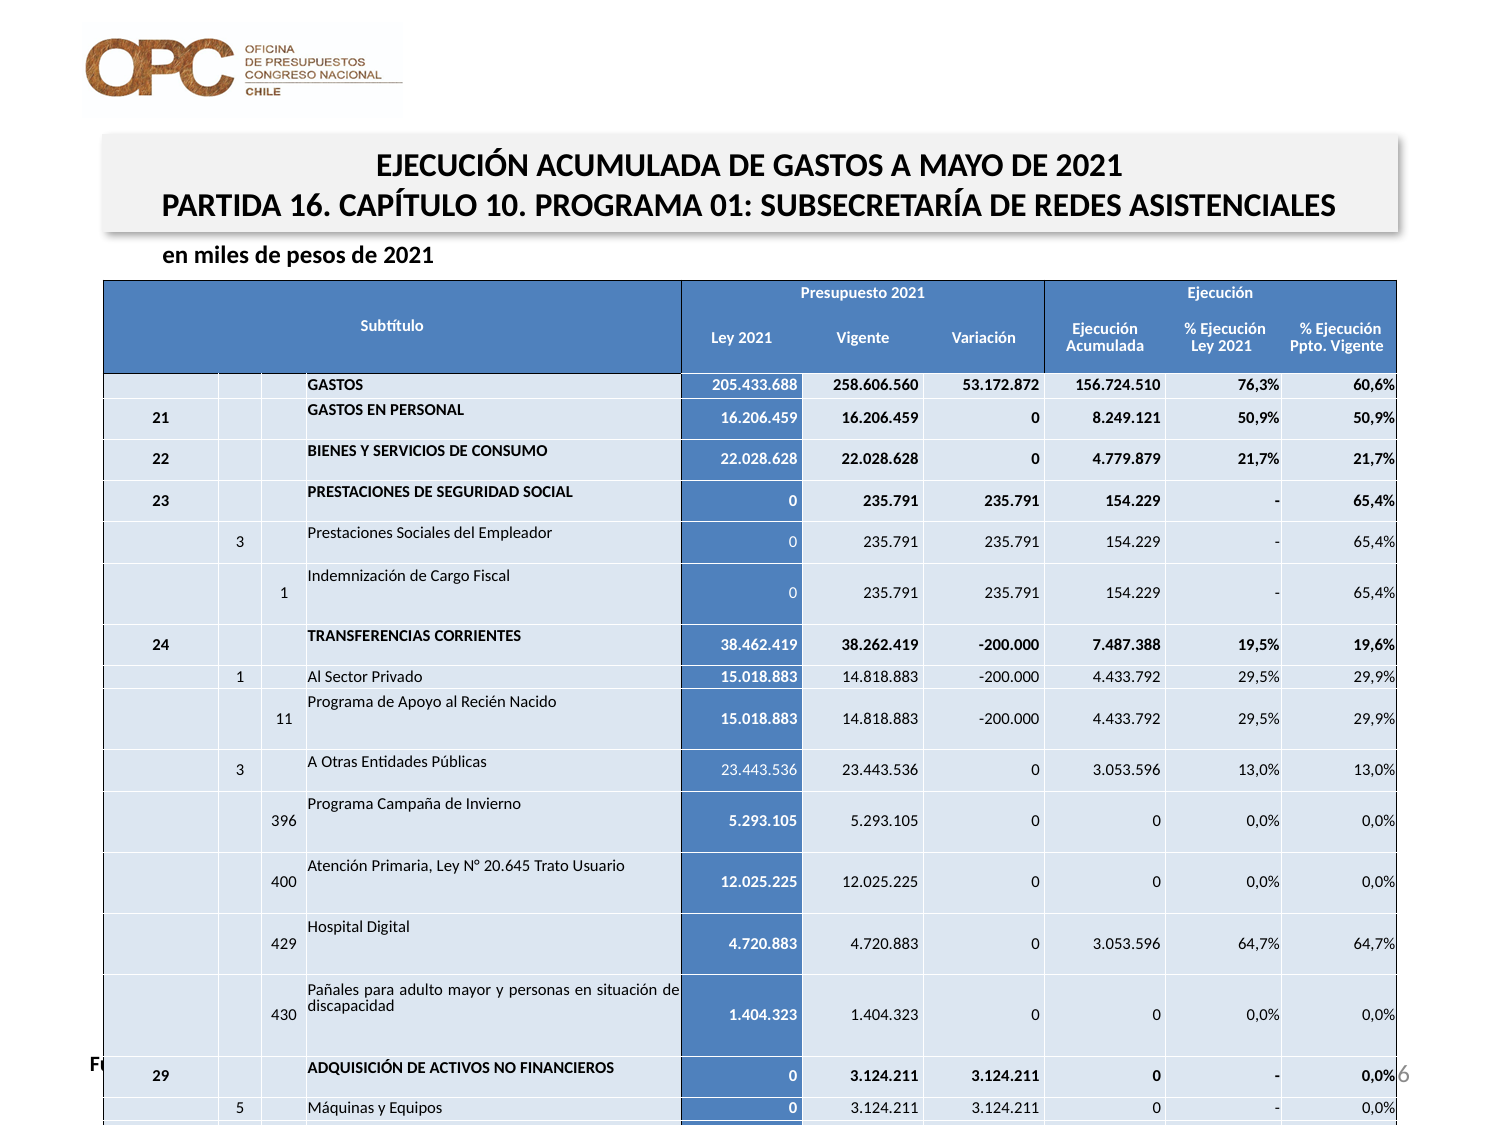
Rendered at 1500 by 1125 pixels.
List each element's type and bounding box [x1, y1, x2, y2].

table_cell [924, 853, 1044, 913]
table_cell [924, 1121, 1044, 1125]
table_header [104, 281, 681, 373]
table_cell [1045, 853, 1165, 913]
table_cell [1045, 374, 1165, 398]
table_cell [682, 853, 802, 913]
table_cell [1045, 625, 1165, 665]
table_cell [924, 564, 1044, 624]
table_cell [262, 564, 306, 624]
table_cell [104, 440, 218, 480]
table_cell [1282, 666, 1396, 688]
table_cell [307, 481, 681, 521]
table_cell [262, 440, 306, 480]
table_cell [307, 564, 681, 624]
table_cell [219, 792, 261, 852]
table_cell [219, 914, 261, 974]
table_cell [803, 522, 923, 563]
table_cell [1045, 792, 1165, 852]
table_cell [682, 1098, 802, 1120]
table_cell [803, 1121, 923, 1125]
table_cell [924, 440, 1044, 480]
table_cell [1166, 522, 1281, 563]
table_cell [104, 914, 218, 974]
table_cell [1045, 1121, 1165, 1125]
table_cell [104, 975, 218, 1056]
table_cell [219, 399, 261, 439]
table_cell [1282, 975, 1396, 1056]
table_cell [104, 399, 218, 439]
table_cell [1166, 1098, 1281, 1120]
table_cell [1166, 440, 1281, 480]
table_cell [1166, 689, 1281, 749]
table_cell [1166, 1121, 1281, 1125]
table_cell [1166, 853, 1281, 913]
table_cell [924, 666, 1044, 688]
table_cell [262, 1098, 306, 1120]
table_cell [1045, 522, 1165, 563]
table_cell [262, 792, 306, 852]
table_cell [924, 975, 1044, 1056]
table_cell [803, 666, 923, 688]
table_cell [1282, 481, 1396, 521]
table_cell [219, 975, 261, 1056]
table_cell [1282, 689, 1396, 749]
table_cell [682, 1121, 802, 1125]
table_cell [104, 522, 218, 563]
table_cell [682, 1057, 802, 1097]
table_cell [803, 481, 923, 521]
table_cell [307, 1098, 681, 1120]
table_cell [104, 481, 218, 521]
table_cell [682, 914, 802, 974]
table_cell [1166, 914, 1281, 974]
table_cell [262, 689, 306, 749]
table_cell [1166, 481, 1281, 521]
table_cell [682, 440, 802, 480]
table_cell [803, 564, 923, 624]
table_cell [924, 522, 1044, 563]
table_cell [1166, 1057, 1281, 1097]
table_cell [307, 625, 681, 665]
table_cell [307, 374, 681, 398]
table_cell [104, 1121, 218, 1125]
table_cell [1166, 374, 1281, 398]
table_cell [262, 666, 306, 688]
table_cell [307, 440, 681, 480]
table_cell [682, 522, 802, 563]
table_cell [803, 792, 923, 852]
table_cell [219, 481, 261, 521]
table_cell [1166, 750, 1281, 791]
table_cell [924, 914, 1044, 974]
table_cell [1045, 914, 1165, 974]
table_cell [1282, 374, 1396, 398]
table_cell [262, 1057, 306, 1097]
table_cell [924, 792, 1044, 852]
table_cell [924, 1057, 1044, 1097]
table_cell [803, 853, 923, 913]
table_cell [1282, 1121, 1396, 1125]
table_cell [307, 914, 681, 974]
table_cell [307, 666, 681, 688]
table_cell [307, 792, 681, 852]
table_cell [1045, 689, 1165, 749]
table_cell [262, 374, 306, 398]
table_cell [682, 564, 802, 624]
table_cell [924, 1098, 1044, 1120]
table_cell [803, 625, 923, 665]
table_cell [219, 522, 261, 563]
table_cell [1166, 625, 1281, 665]
table_cell [1045, 564, 1165, 624]
table_cell [104, 625, 218, 665]
table_cell [803, 440, 923, 480]
table_cell [262, 625, 306, 665]
table_cell [682, 481, 802, 521]
table_cell [219, 1121, 261, 1125]
table_cell [1282, 625, 1396, 665]
table_cell [682, 625, 802, 665]
table_cell [104, 1098, 218, 1120]
table_cell [682, 792, 802, 852]
table_cell [104, 666, 218, 688]
table_cell [1045, 440, 1165, 480]
table_cell [682, 750, 802, 791]
table_cell [307, 1121, 681, 1125]
table_cell [219, 440, 261, 480]
table_cell [803, 374, 923, 398]
table_cell [307, 975, 681, 1056]
table_cell [1282, 440, 1396, 480]
table_cell [219, 689, 261, 749]
table_cell [1045, 750, 1165, 791]
table_cell [924, 689, 1044, 749]
table_cell [262, 1121, 306, 1125]
table_cell [682, 689, 802, 749]
table_cell [682, 975, 802, 1056]
table_cell [803, 975, 923, 1056]
table_cell [307, 1057, 681, 1097]
table_cell [1166, 399, 1281, 439]
table_cell [1282, 853, 1396, 913]
slide_number [1397, 1042, 1425, 1103]
table_cell [1282, 522, 1396, 563]
table_cell [104, 564, 218, 624]
table_cell [104, 792, 218, 852]
text_box [103, 135, 1397, 280]
table_cell [219, 564, 261, 624]
table_cell [104, 853, 218, 913]
table_cell [924, 374, 1044, 398]
table_cell [219, 853, 261, 913]
table_cell [1045, 975, 1165, 1056]
table_cell [1045, 1057, 1165, 1097]
table_cell [219, 1098, 261, 1120]
table_cell [682, 666, 802, 688]
table_cell [1045, 481, 1165, 521]
table_cell [803, 914, 923, 974]
table_cell [1045, 1098, 1165, 1120]
table_cell [682, 374, 802, 398]
picture [82, 22, 403, 118]
table_cell [1282, 792, 1396, 852]
table_cell [1045, 666, 1165, 688]
table_cell [262, 522, 306, 563]
table_cell [219, 666, 261, 688]
table_cell [262, 975, 306, 1056]
table_cell [803, 689, 923, 749]
table_cell [262, 914, 306, 974]
table_cell [307, 750, 681, 791]
table_cell [1282, 750, 1396, 791]
table_cell [219, 625, 261, 665]
table_cell [924, 399, 1044, 439]
table_cell [1166, 666, 1281, 688]
table_cell [104, 1057, 218, 1097]
table_cell [307, 399, 681, 439]
table_cell [1282, 914, 1396, 974]
table_cell [104, 374, 218, 398]
table_header [1045, 281, 1396, 303]
table_cell [1282, 1057, 1396, 1097]
table_cell [1166, 975, 1281, 1056]
table_cell [307, 689, 681, 749]
table_cell [219, 374, 261, 398]
table_cell [1166, 564, 1281, 624]
table_cell [1045, 399, 1165, 439]
table_cell [1282, 1098, 1396, 1120]
table_cell [262, 399, 306, 439]
table_cell [924, 481, 1044, 521]
table_cell [924, 750, 1044, 791]
table_cell [1045, 303, 1396, 373]
table_cell [803, 750, 923, 791]
table_cell [219, 1057, 261, 1097]
table_cell [1282, 399, 1396, 439]
table_cell [262, 853, 306, 913]
table_cell [1282, 564, 1396, 624]
table_cell [682, 303, 1044, 373]
table_cell [803, 1057, 923, 1097]
table_header [682, 281, 1044, 303]
table_cell [262, 750, 306, 791]
table_cell [803, 1098, 923, 1120]
table_cell [803, 399, 923, 439]
table_cell [924, 625, 1044, 665]
table_cell [104, 750, 218, 791]
table_cell [219, 750, 261, 791]
table_cell [682, 399, 802, 439]
table_cell [307, 522, 681, 563]
table_cell [262, 481, 306, 521]
table_cell [104, 689, 218, 749]
table_cell [1166, 792, 1281, 852]
table_cell [307, 853, 681, 913]
